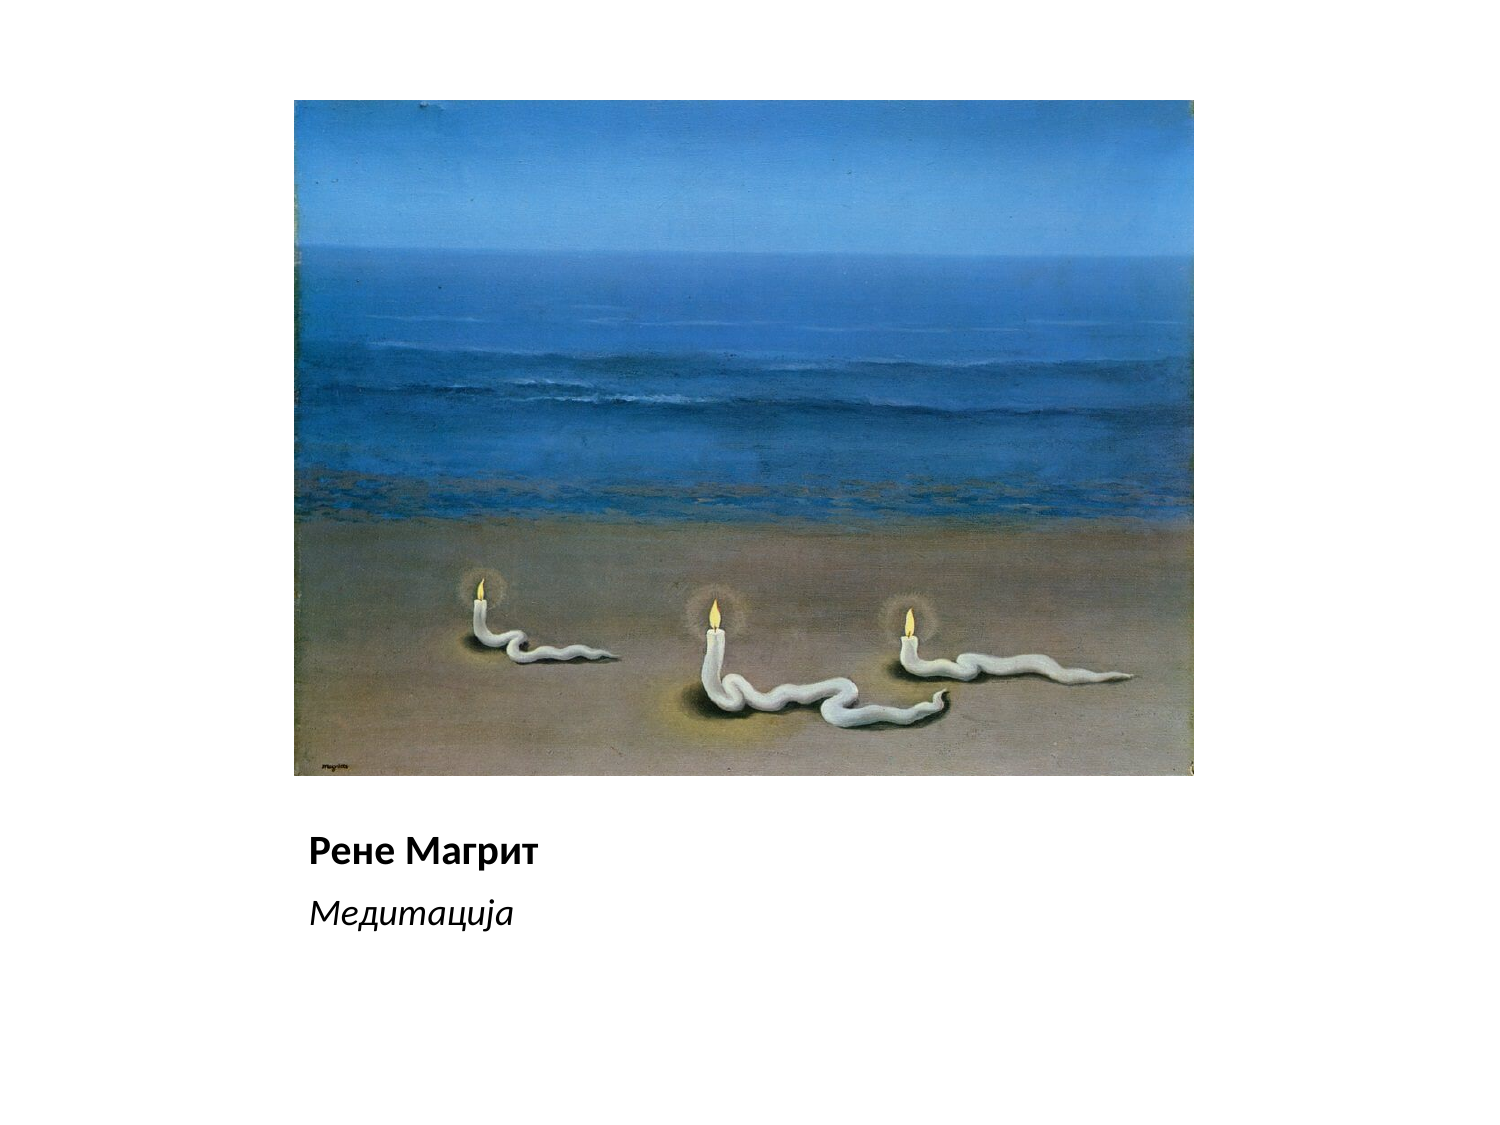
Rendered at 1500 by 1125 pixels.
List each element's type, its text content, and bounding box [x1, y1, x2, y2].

picture [293, 100, 1195, 776]
list Медитација [294, 880, 1194, 1013]
title Рене Магрит [294, 787, 1194, 880]
